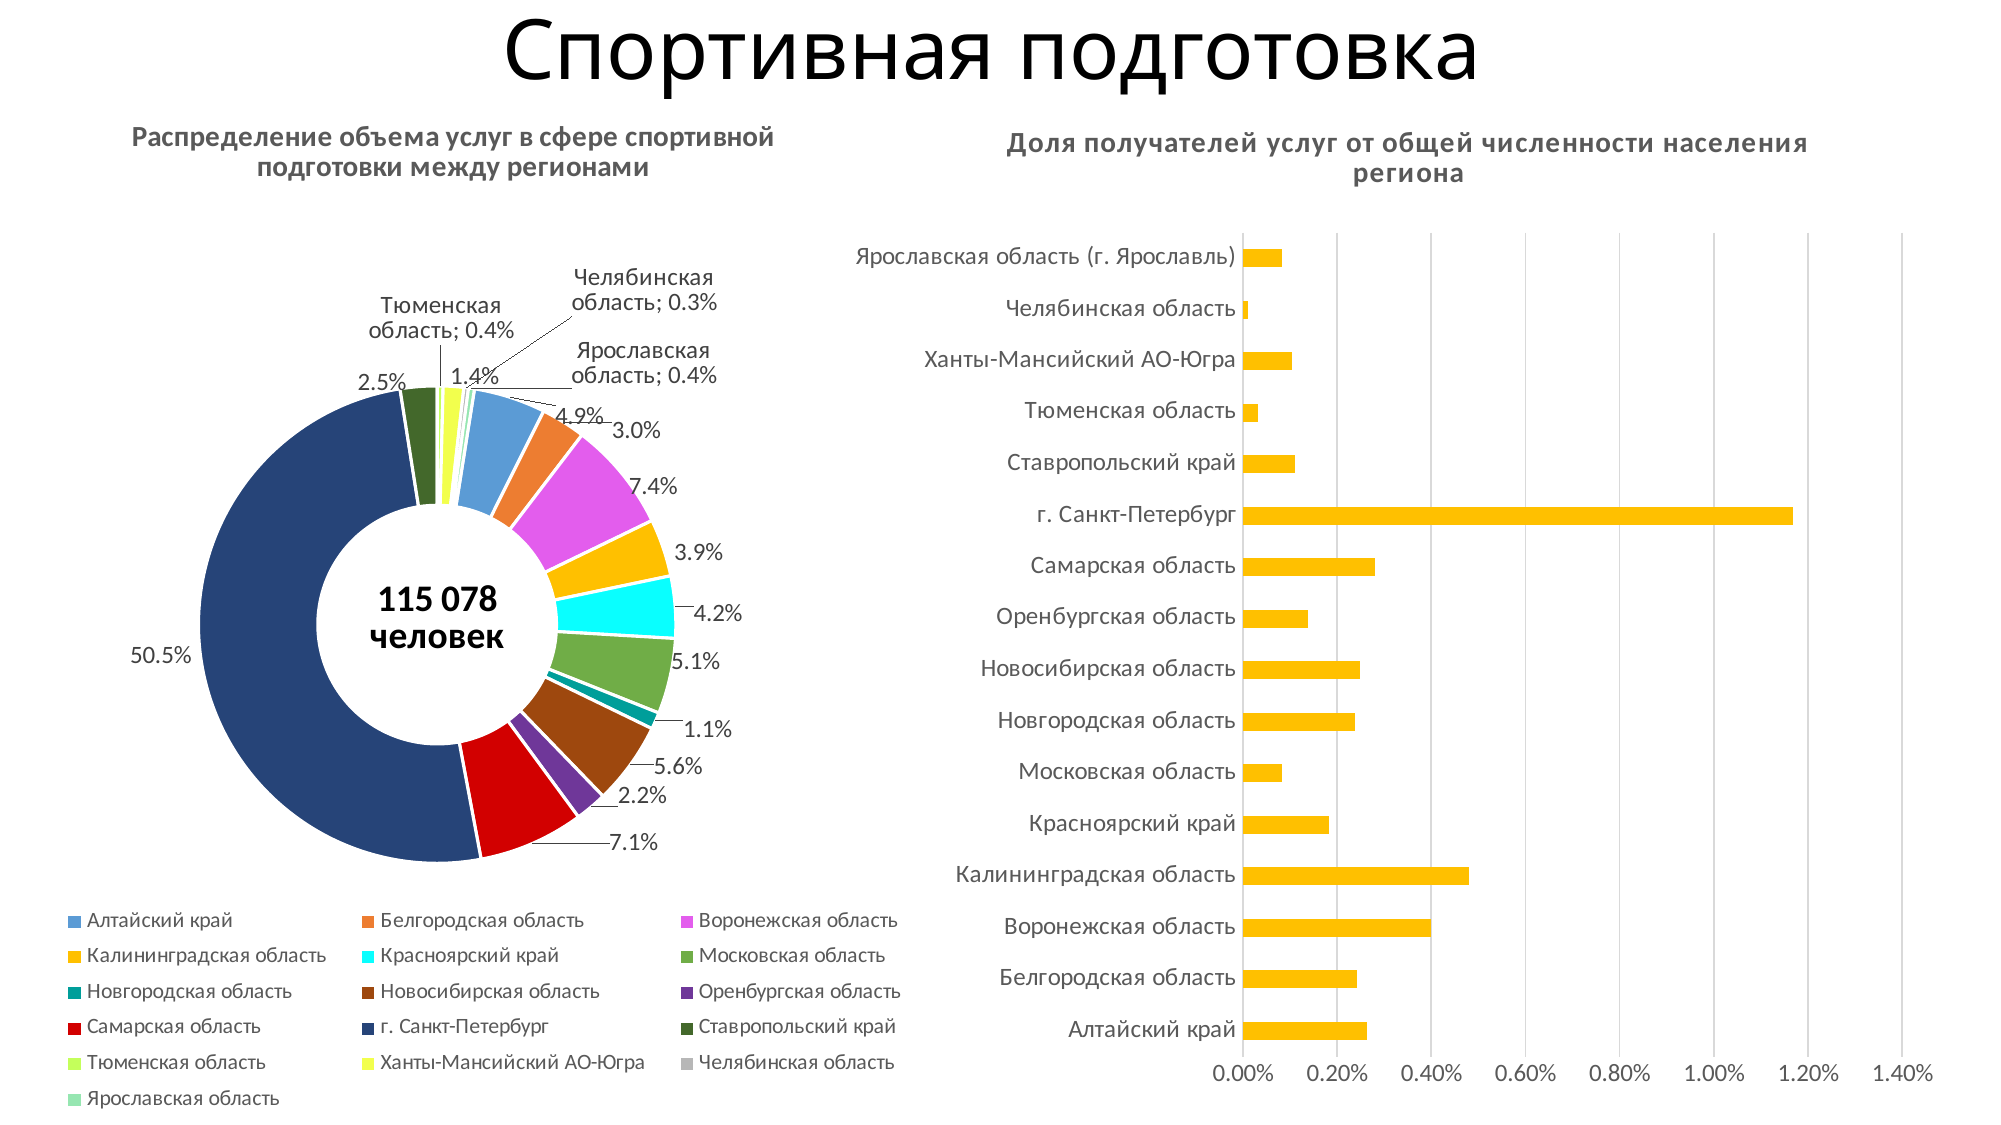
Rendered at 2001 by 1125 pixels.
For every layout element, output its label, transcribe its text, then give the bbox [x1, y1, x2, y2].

title Спортивная подготовка [129, 0, 1855, 106]
chart [41, 105, 1956, 1125]
